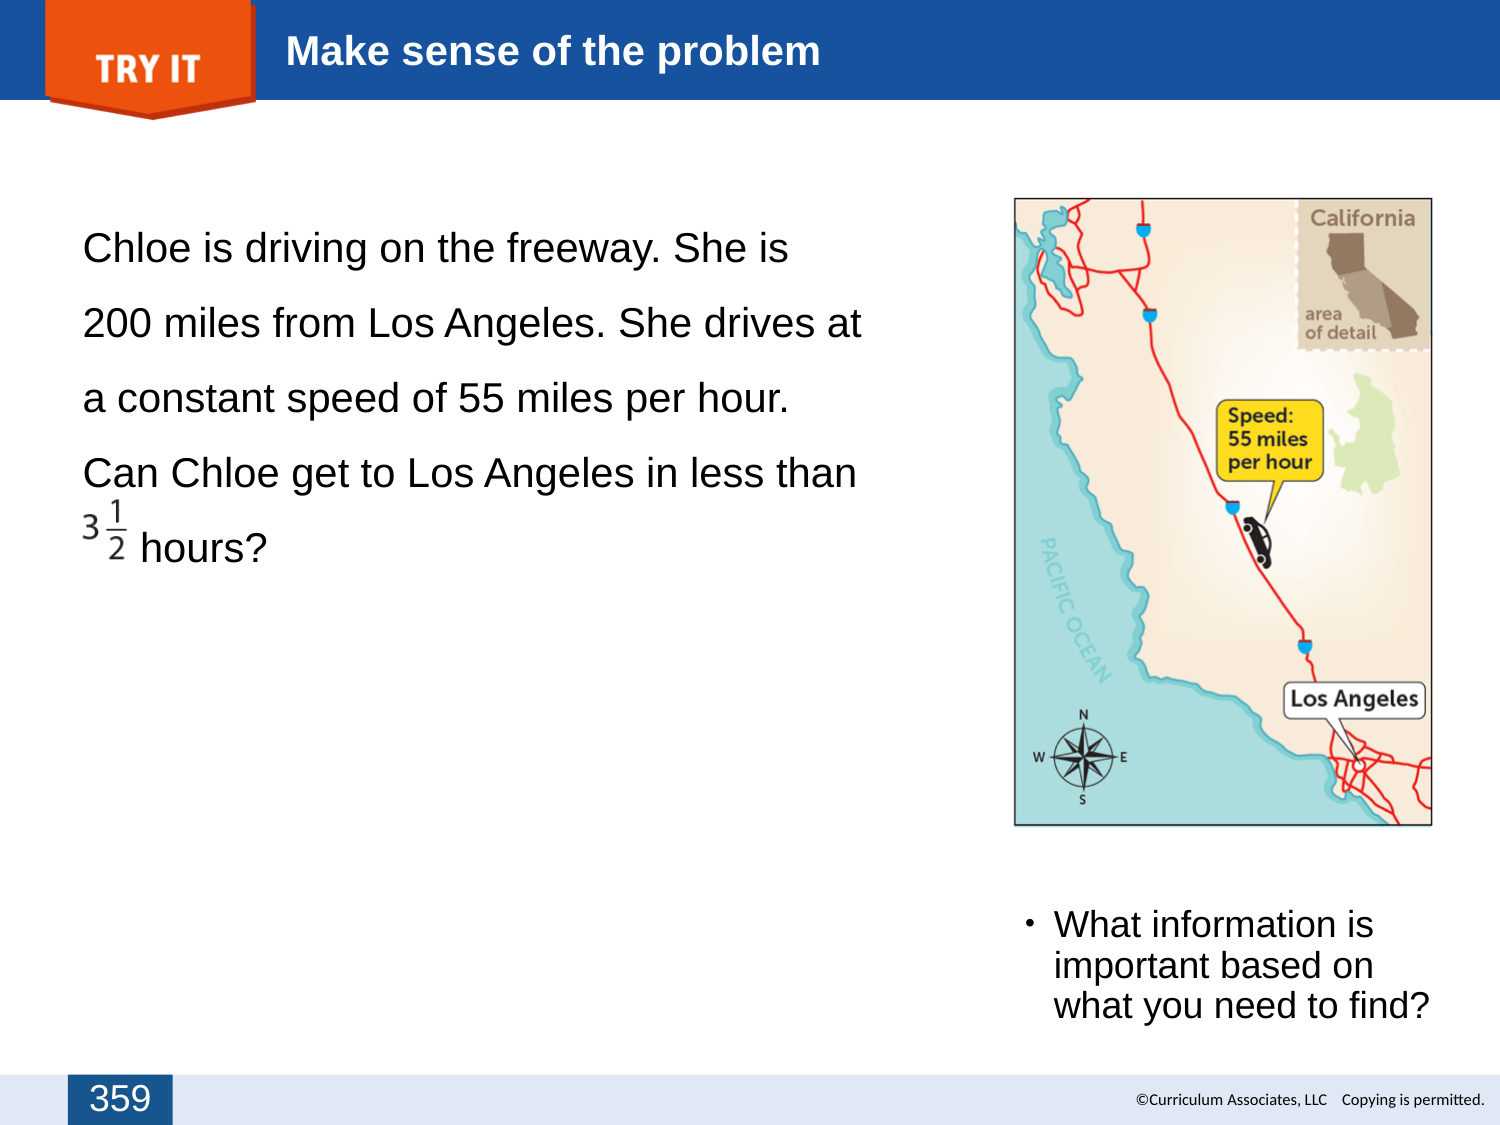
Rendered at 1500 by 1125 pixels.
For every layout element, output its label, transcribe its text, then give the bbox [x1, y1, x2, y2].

list 359 [67, 1074, 173, 1125]
list Chloe is driving on the freeway. She is 200 miles from Los Angeles. She drives at a constant speed of 55 miles per hour. Can Chloe get to Los Angeles in less than hours? [67, 188, 878, 487]
picture [997, 187, 1443, 838]
picture [78, 490, 135, 574]
list What information is important based on what you need to find? [1010, 827, 1461, 1034]
picture [44, 0, 257, 121]
list Make sense of the problem [270, 0, 1500, 109]
